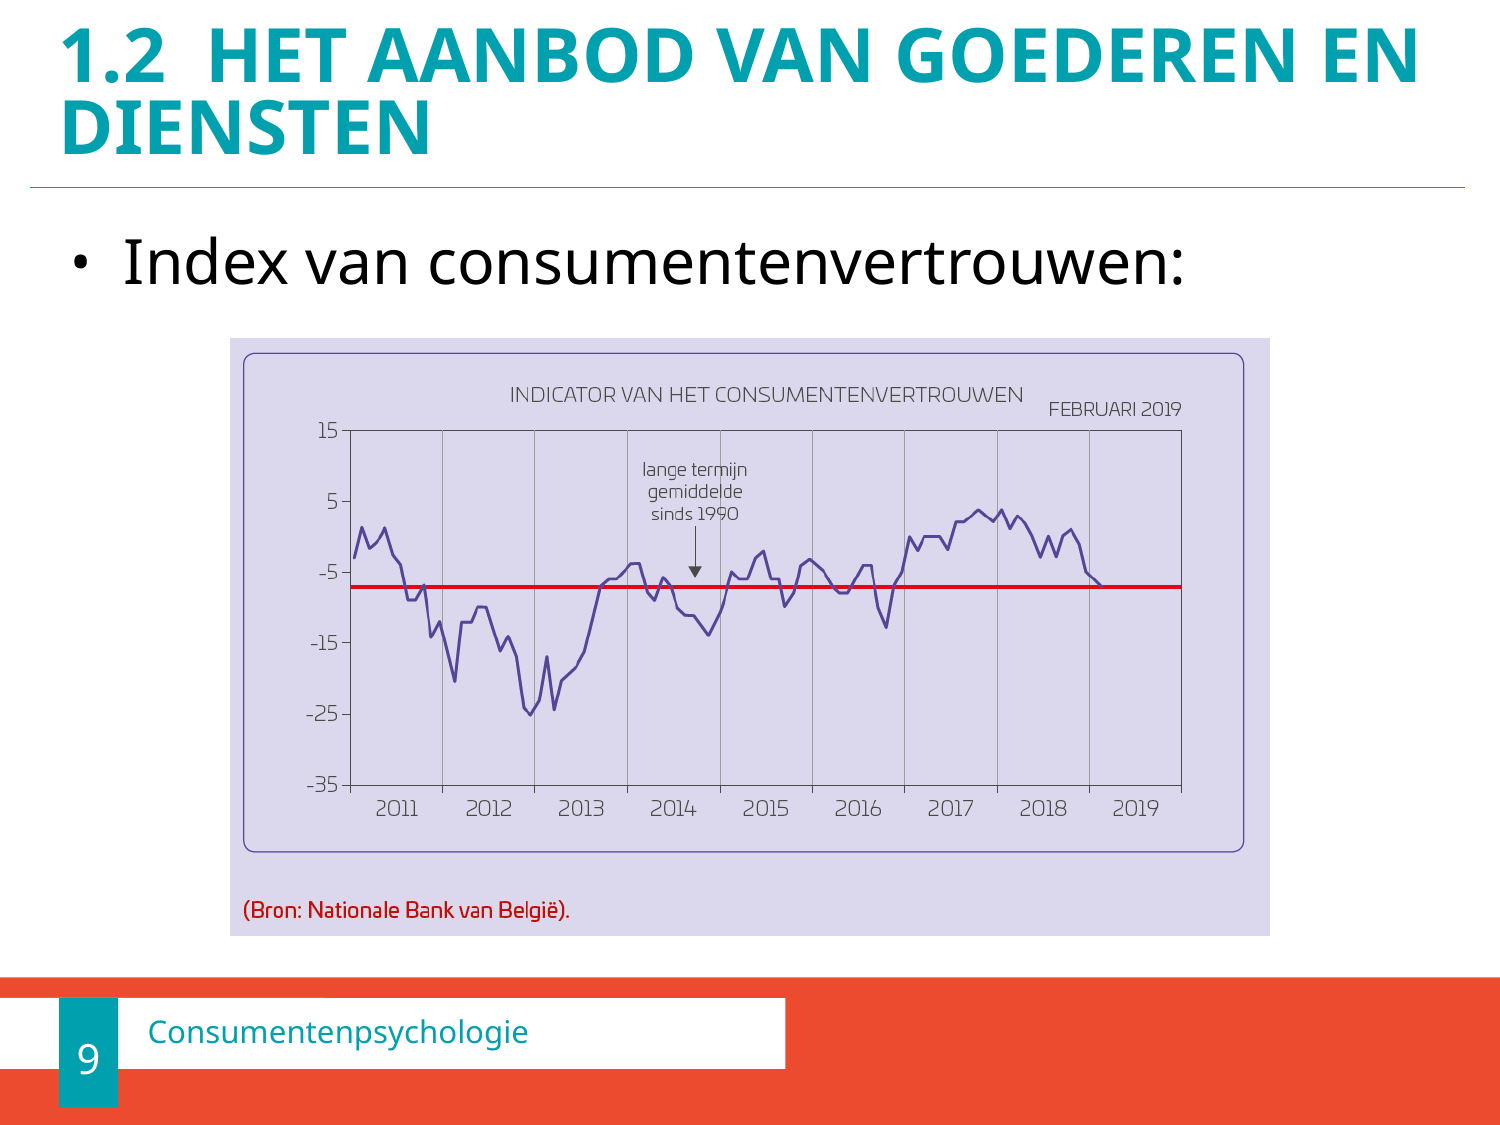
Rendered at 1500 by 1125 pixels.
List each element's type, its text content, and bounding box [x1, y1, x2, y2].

title 1.2 Het aanbod van goederen en diensten [0, 0, 1500, 188]
list Index van consumentenvertrouwen: [0, 188, 1500, 374]
footer Consumentenpsychologie [123, 998, 786, 1069]
slide_number 9 [59, 998, 119, 1108]
picture [230, 337, 1270, 937]
